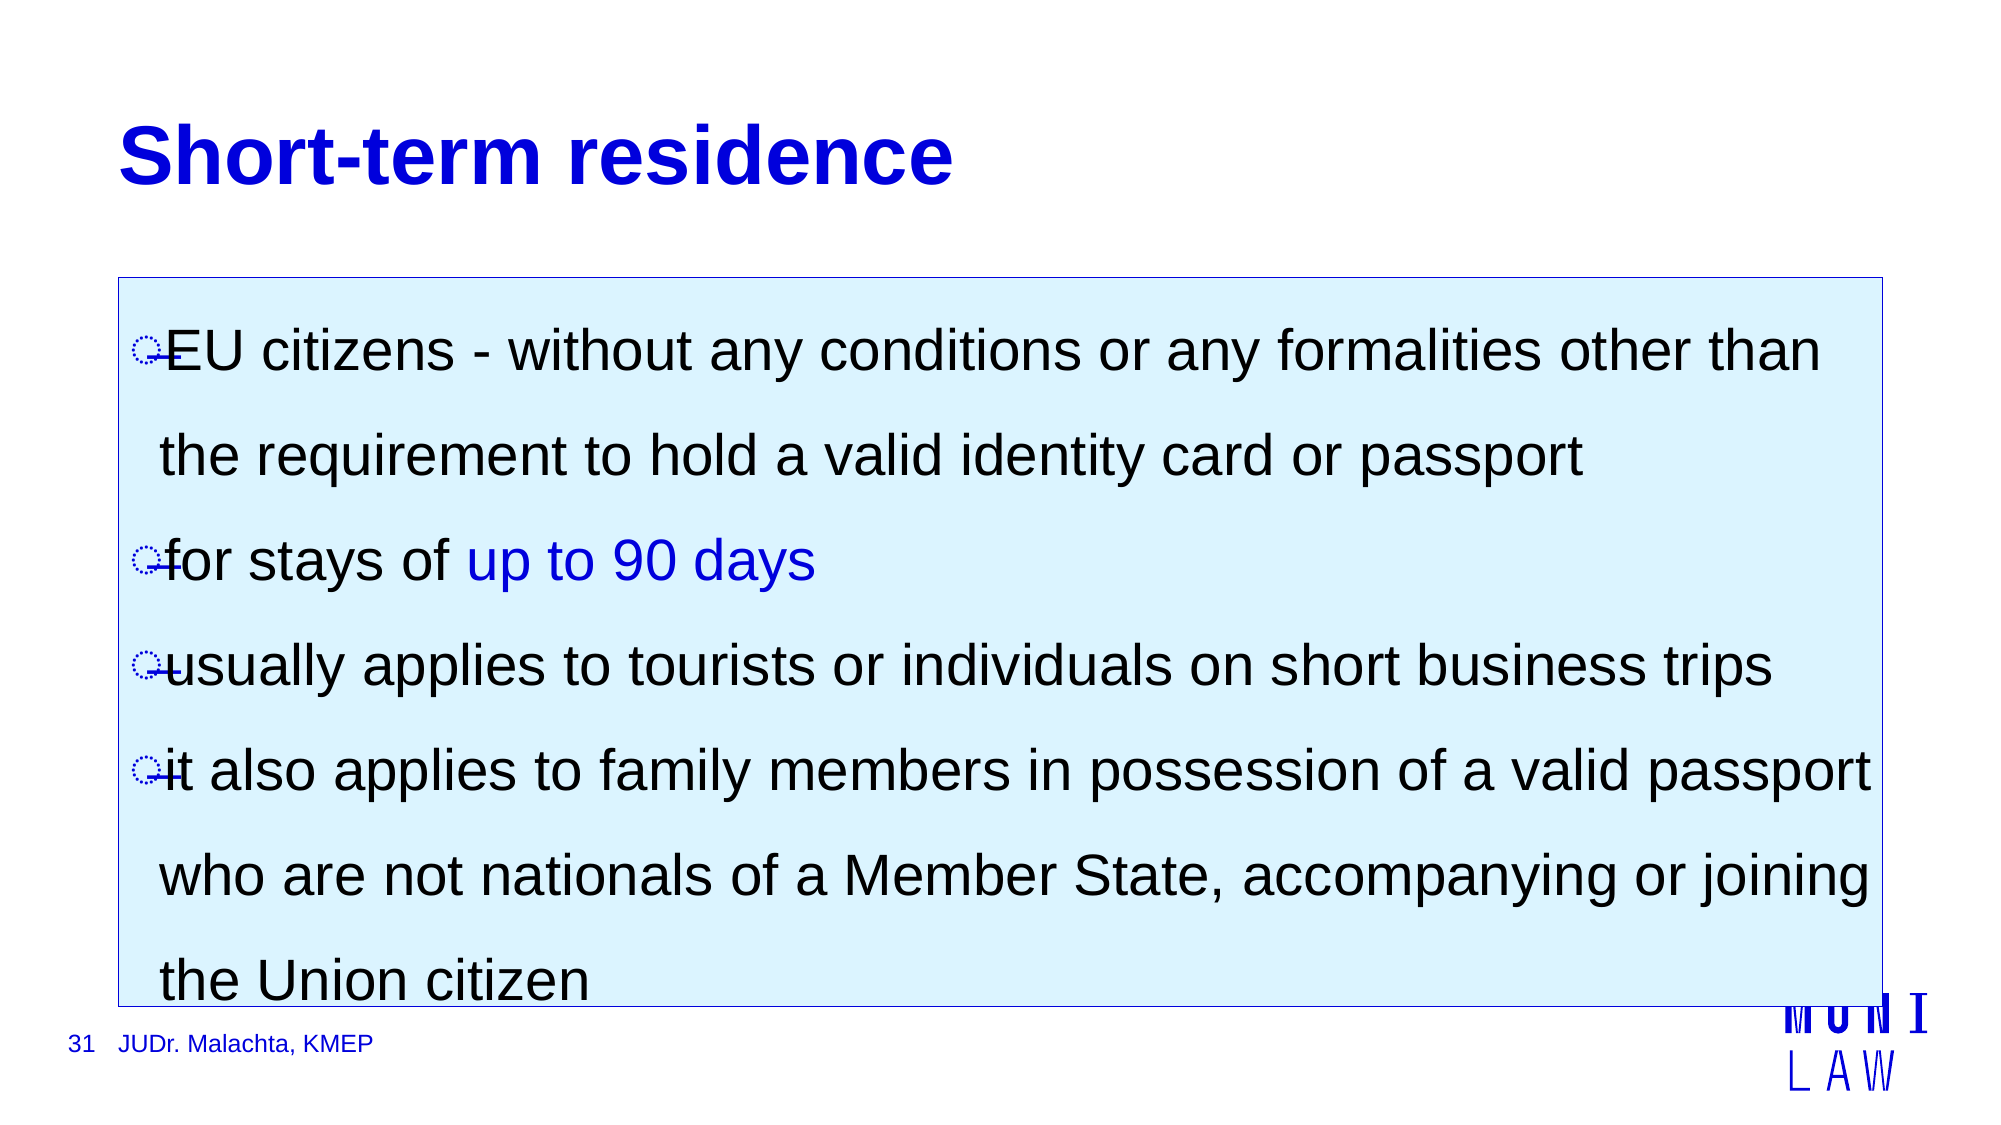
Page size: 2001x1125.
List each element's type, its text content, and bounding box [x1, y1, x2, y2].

list EU citizens - without any conditions or any formalities other than the requirement to hold a valid identity card or passport for stays of up to 90 days usually applies to tourists or individuals on short business trips it also applies to family members in possession of a valid passport who are not nationals of a Member State, accompanying or joining the Union citizen [118, 277, 1883, 1007]
footer JUDr. Malachta, KMEP [118, 1021, 1418, 1063]
slide_number 31 [67, 1021, 110, 1063]
title Short-term residence [118, 118, 1883, 193]
